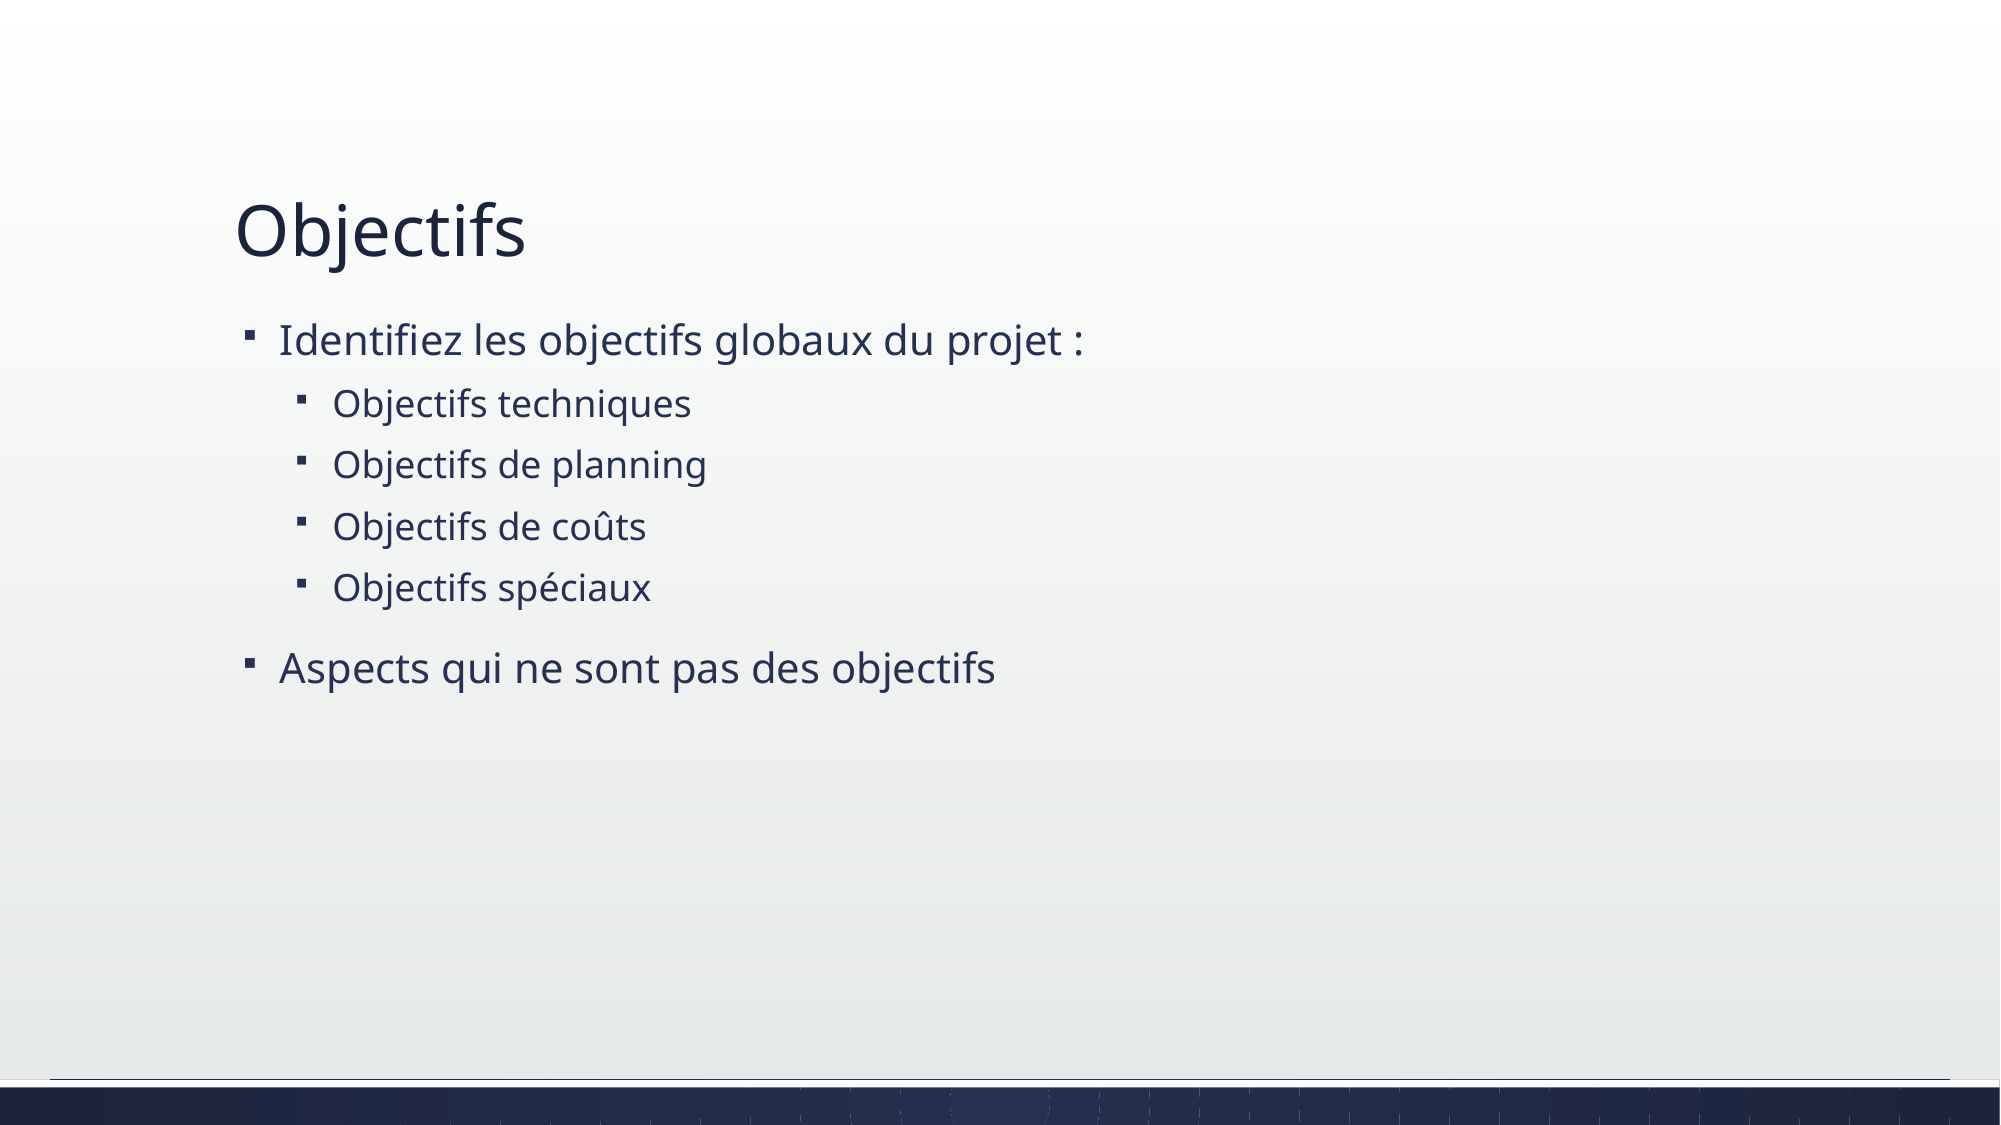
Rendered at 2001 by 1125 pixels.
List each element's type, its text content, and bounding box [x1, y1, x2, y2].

list Identifiez les objectifs globaux du projet : Objectifs techniques Objectifs de planning Objectifs de coûts Objectifs spéciaux Aspects qui ne sont pas des objectifs [219, 311, 1780, 990]
title Objectifs [219, 76, 1780, 279]
